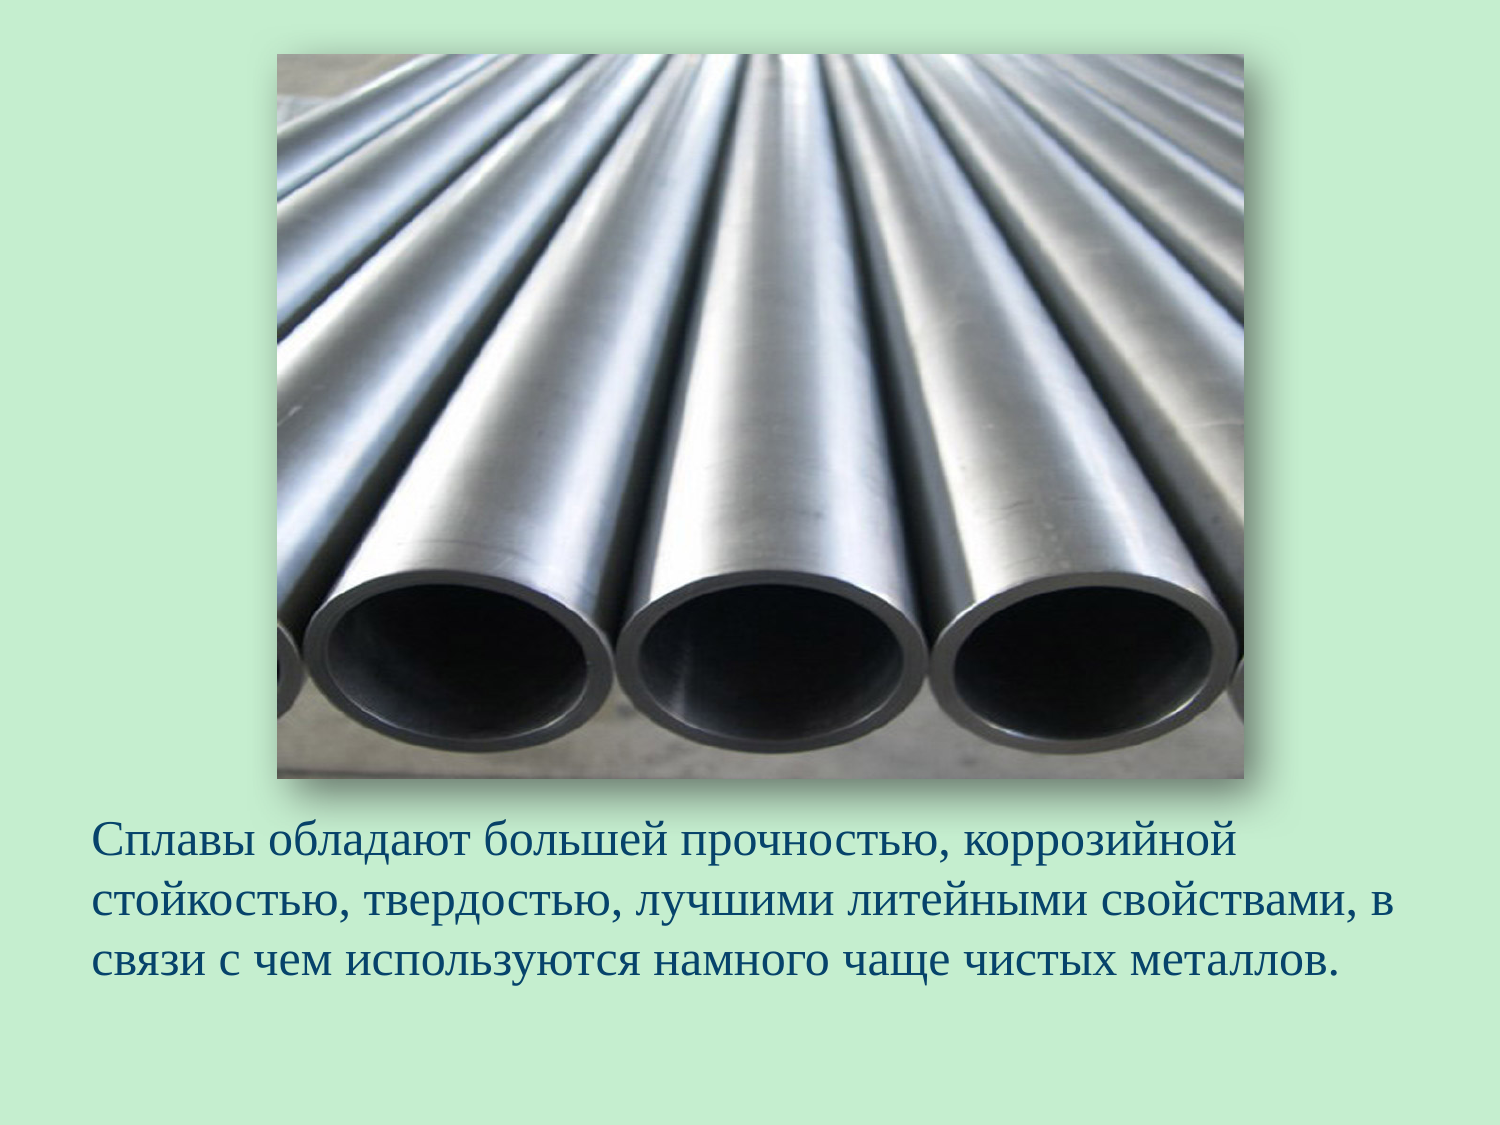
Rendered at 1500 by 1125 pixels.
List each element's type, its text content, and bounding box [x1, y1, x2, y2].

picture [277, 54, 1244, 779]
text_box Сплавы обладают большей прочностью, коррозийной стойкостью, твердостью, лучшими литейными свойствами, в связи с чем используются намного чаще чистых металлов. [76, 798, 1412, 993]
